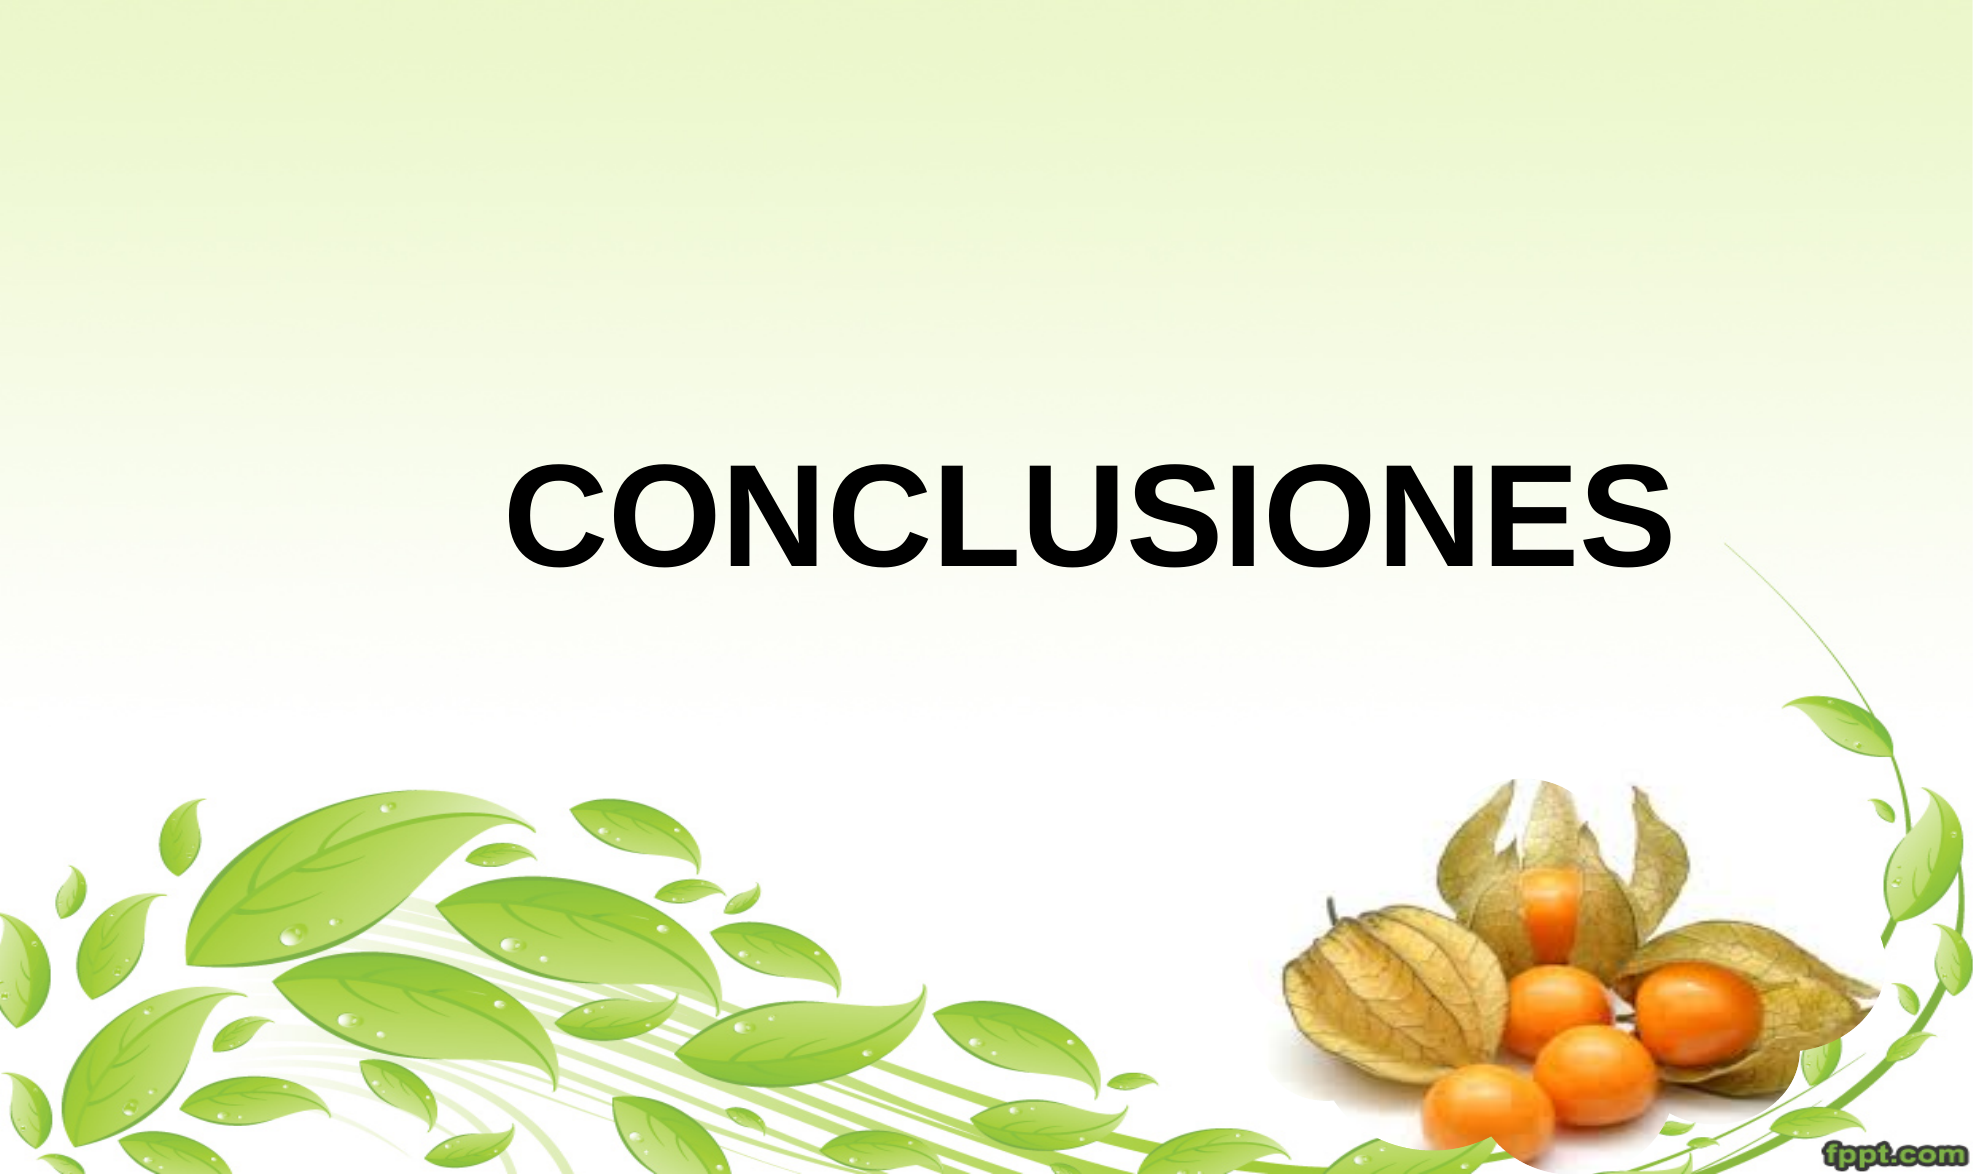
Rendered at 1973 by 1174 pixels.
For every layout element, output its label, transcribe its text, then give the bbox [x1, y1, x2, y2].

text_box CONCLUSIONES [483, 410, 1697, 605]
picture [0, 0, 1973, 1174]
